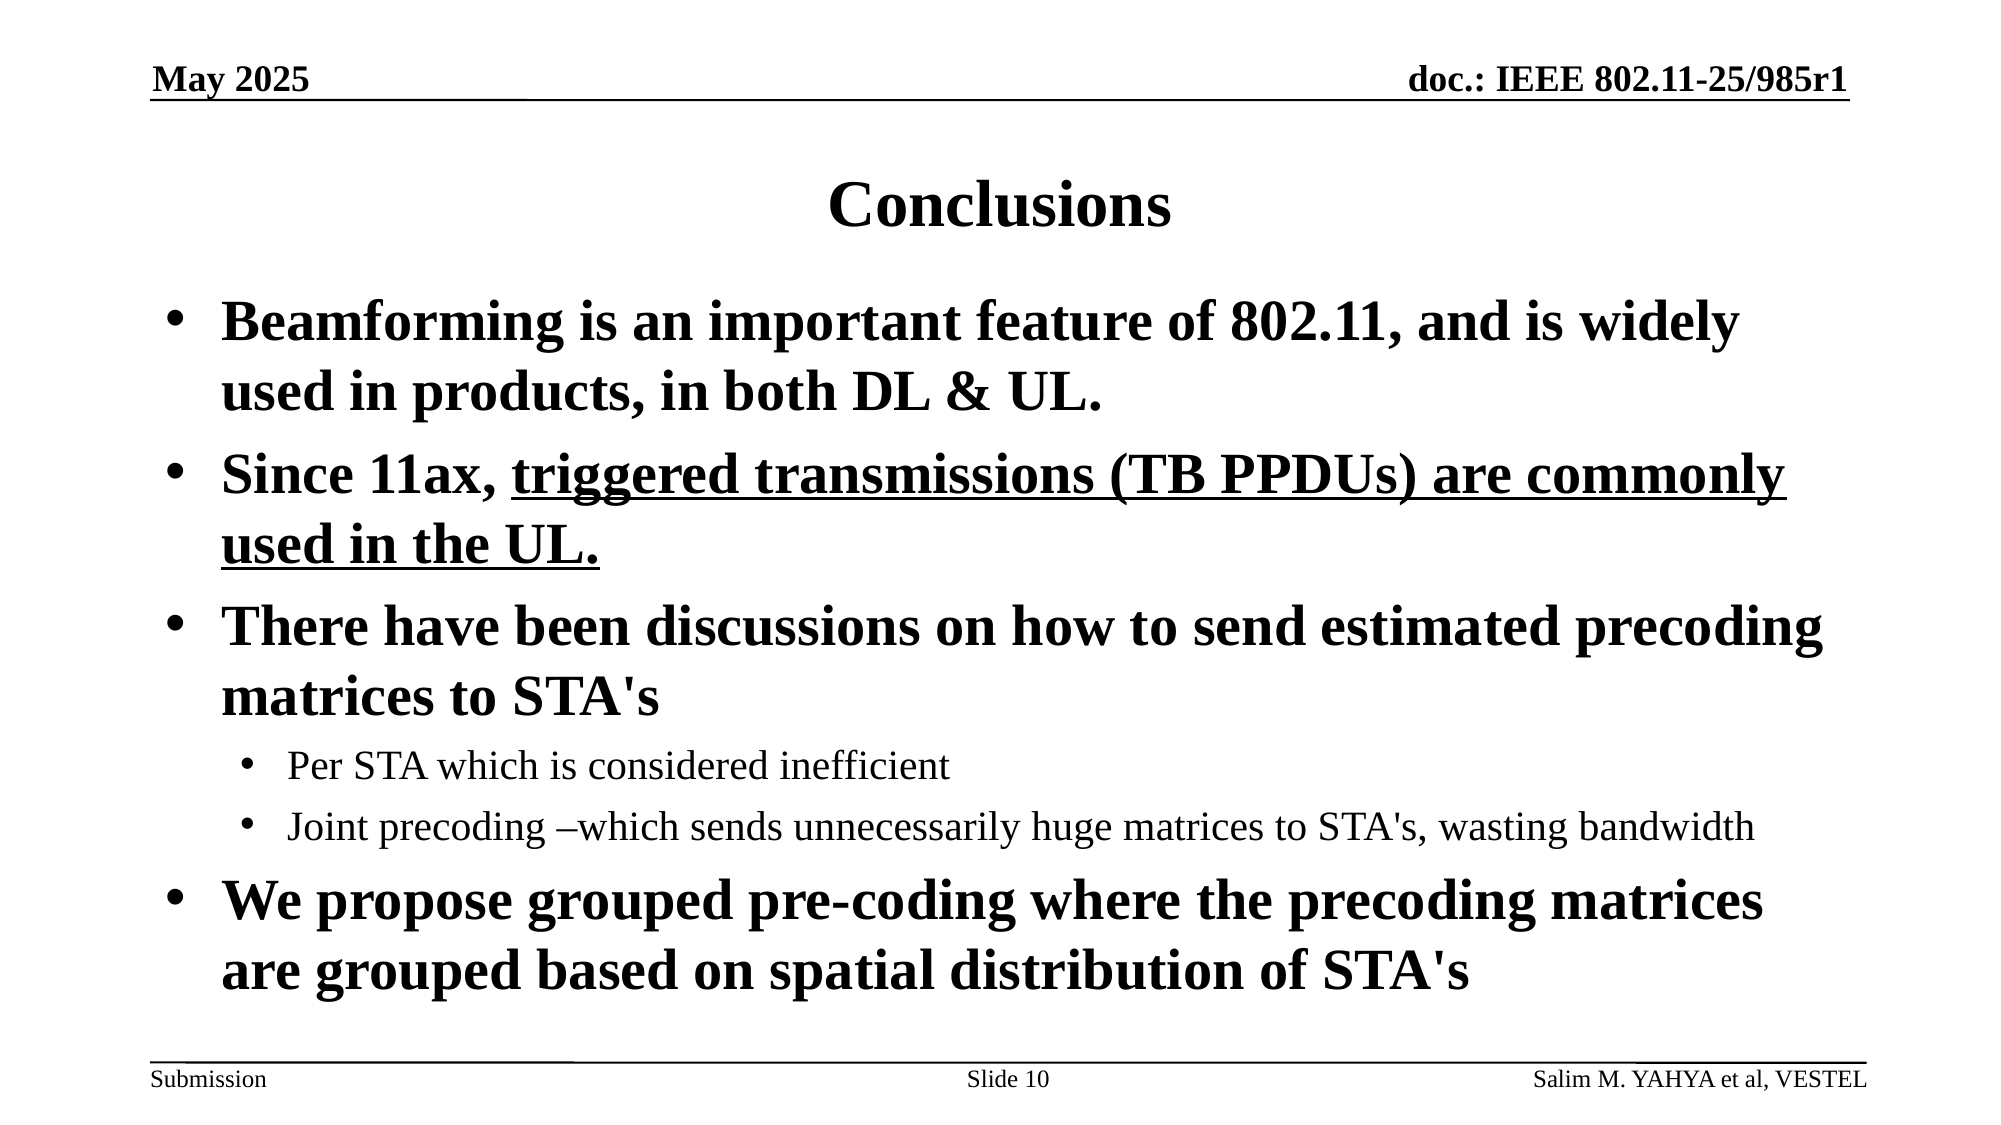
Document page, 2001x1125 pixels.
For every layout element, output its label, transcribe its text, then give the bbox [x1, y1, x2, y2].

list Beamforming is an important feature of 802.11, and is widely used in products, in both DL & UL. Since 11ax, triggered transmissions (TB PPDUs) are commonly used in the UL. There have been discussions on how to send estimated precoding matrices to STA's Per STA which is considered inefficient Joint precoding –which sends unnecessarily huge matrices to STA's, wasting bandwidth We propose grouped pre-coding where the precoding matrices are grouped based on spatial distribution of STA's [149, 274, 1850, 950]
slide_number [152, 54, 563, 100]
footer Salim M. YAHYA et al, VESTEL [1171, 1061, 1869, 1093]
slide_number Slide 10 [950, 1061, 1067, 1123]
title Conclusions [149, 112, 1850, 274]
